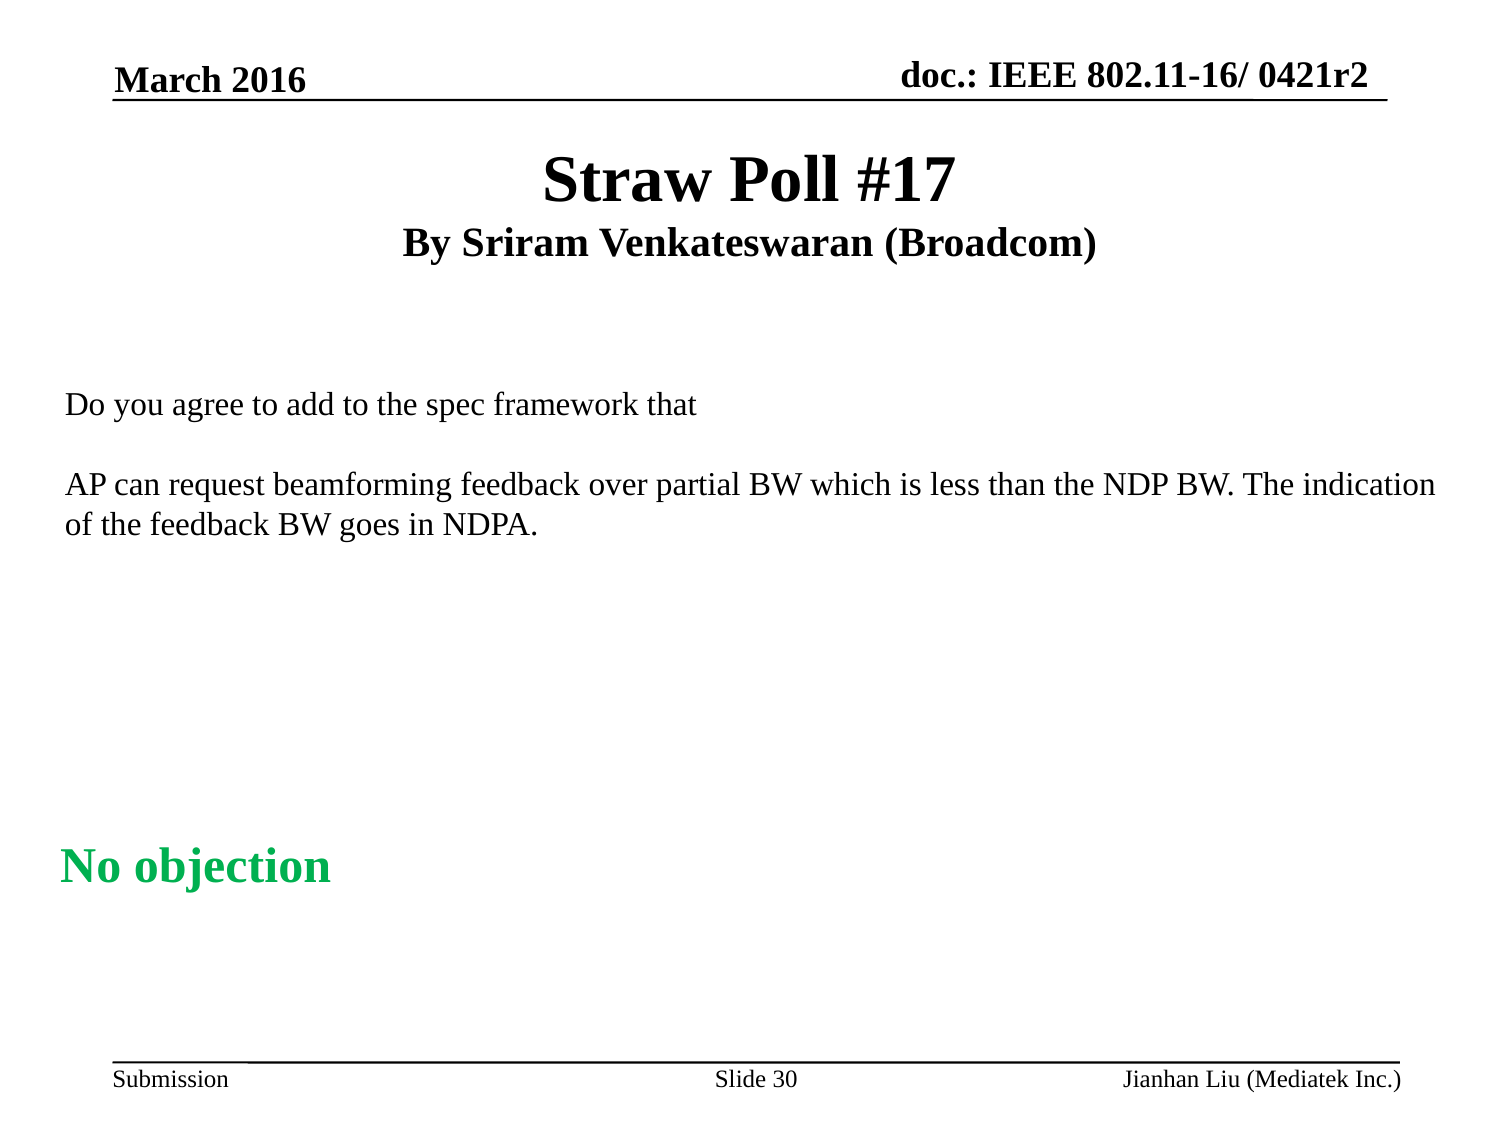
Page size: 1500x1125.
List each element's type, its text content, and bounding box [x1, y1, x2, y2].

text_box Do you agree to add to the spec framework that AP can request beamforming feedback over partial BW which is less than the NDP BW. The indication of the feedback BW goes in NDPA. [49, 374, 1463, 590]
footer Jianhan Liu (Mediatek Inc.) [1118, 1061, 1402, 1093]
slide_number Slide 30 [712, 1061, 800, 1093]
text_box No objection [45, 824, 459, 900]
title Straw Poll #17 By Sriram Venkateswaran (Broadcom) [112, 112, 1388, 288]
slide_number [114, 54, 309, 101]
